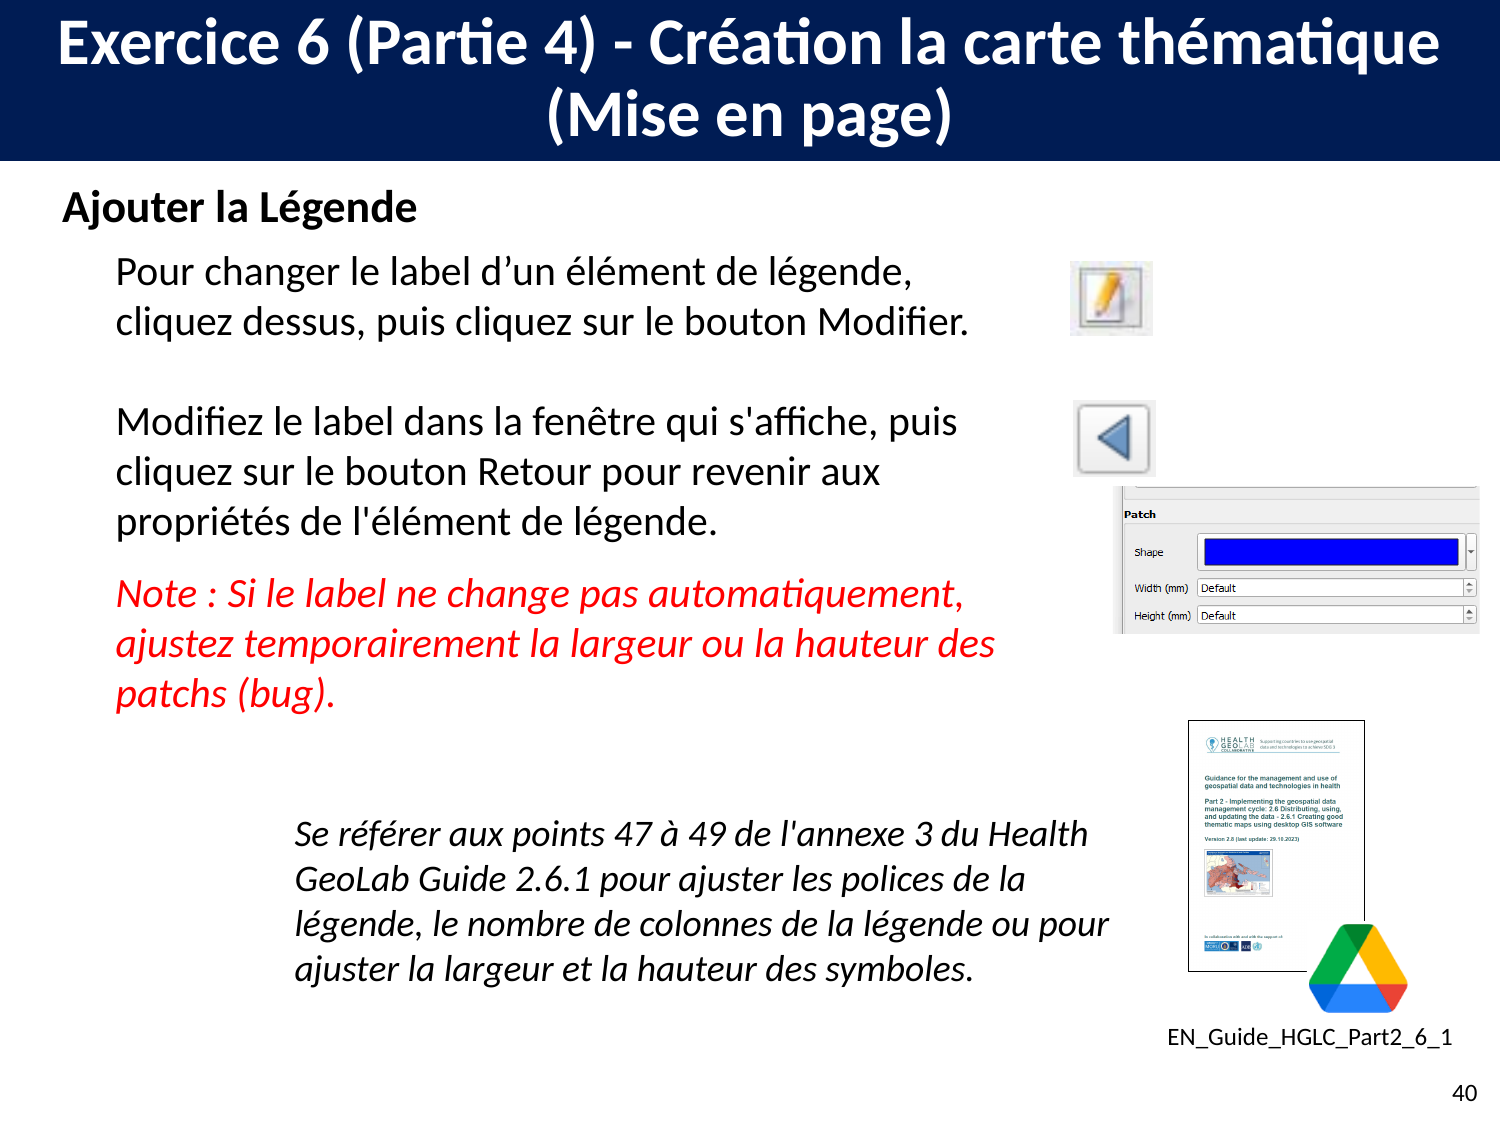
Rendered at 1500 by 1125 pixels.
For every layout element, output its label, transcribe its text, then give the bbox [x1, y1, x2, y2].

text_box Ajouter la Légende [47, 169, 1084, 239]
picture [1188, 720, 1412, 1016]
text_box Exercice 6 (Partie 4) - Création la carte thématique (Mise en page) [0, 0, 1500, 158]
text_box EN_Guide_HGLC_Part2_6_1 [1152, 1013, 1480, 1058]
slide_number 40 [1155, 1061, 1493, 1122]
picture [1112, 486, 1480, 634]
picture [1073, 400, 1156, 477]
text_box Pour changer le label d’un élément de légende, cliquez dessus, puis cliquez sur le bouton Modifier. Modifiez le label dans la fenêtre qui s'affiche, puis cliquez sur le bouton Retour pour revenir aux propriétés de l'élément de légende. Note : Si le label ne change pas automatiquement, ajustez temporairement la largeur ou la hauteur des patchs (bug). [29, 237, 1038, 722]
text_box Se référer aux points 47 à 49 de l'annexe 3 du Health GeoLab Guide 2.6.1 pour ajuster les polices de la légende, le nombre de colonnes de la légende ou pour ajuster la largeur et la hauteur des symboles. [204, 801, 1141, 997]
picture [1070, 261, 1153, 336]
